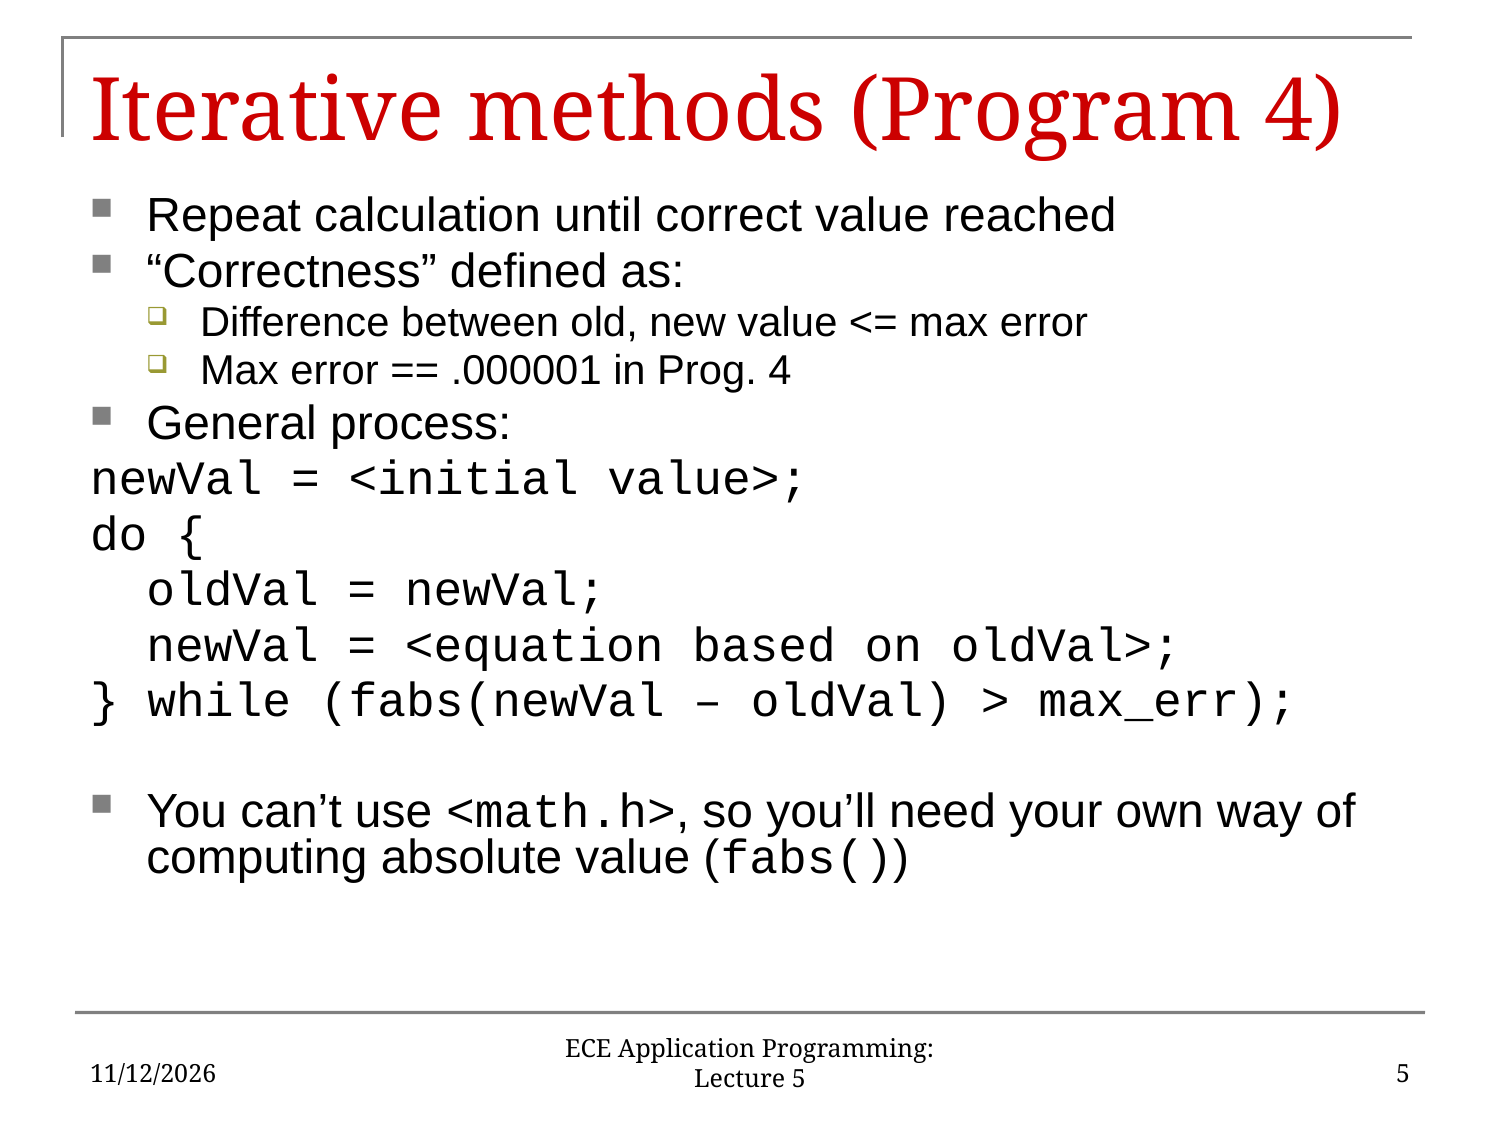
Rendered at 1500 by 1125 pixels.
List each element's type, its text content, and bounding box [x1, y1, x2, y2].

footer ECE Application Programming: Lecture 5 [512, 1024, 988, 1101]
slide_number 5 [1074, 1023, 1426, 1100]
title Iterative methods (Program 4) [75, 45, 1425, 163]
list Repeat calculation until correct value reached “Correctness” defined as: Difference between old, new value <= max error Max error == .000001 in Prog. 4 General process: newVal = <initial value>; do { oldVal = newVal; newVal = <equation based on oldVal>; } while (fabs(newVal – oldVal) > max_err); You can’t use <math.h>, so you’ll need your own way of computing absolute value (fabs()) [75, 187, 1425, 1006]
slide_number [74, 1023, 426, 1100]
